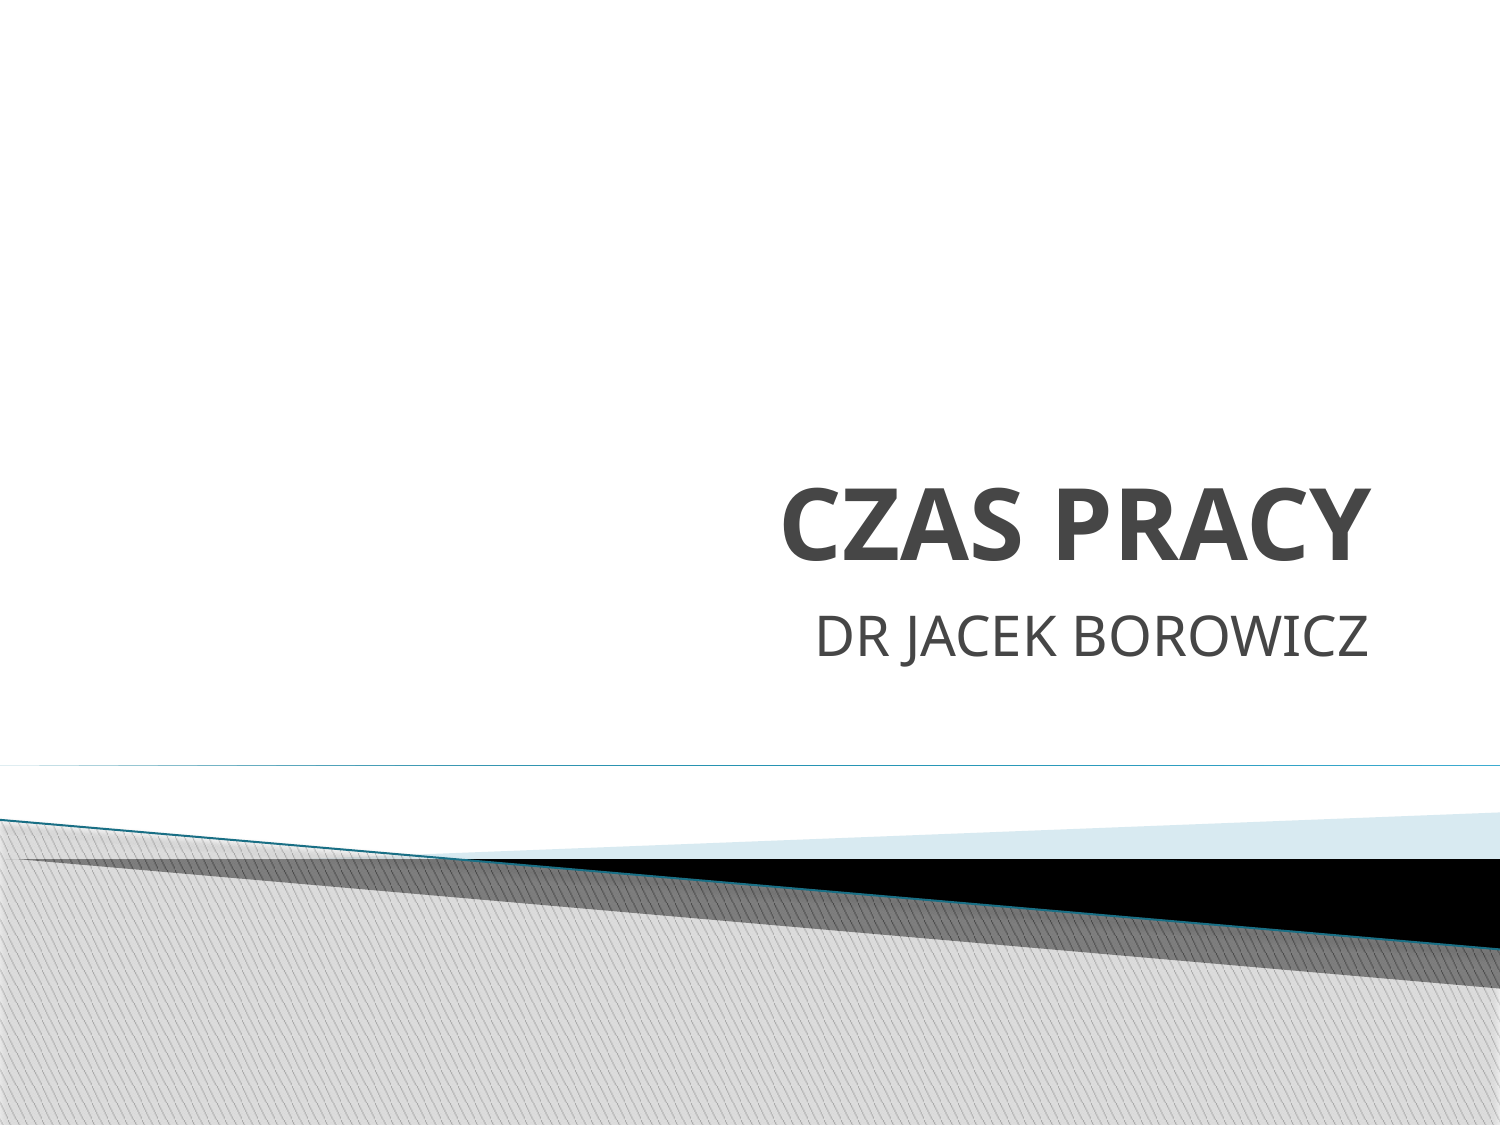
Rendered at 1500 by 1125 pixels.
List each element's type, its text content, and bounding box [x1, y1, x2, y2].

title CZAS PRACY [112, 287, 1388, 588]
picture [5, 859, 1500, 989]
subtitle DR JACEK BOROWICZ [112, 592, 1388, 790]
